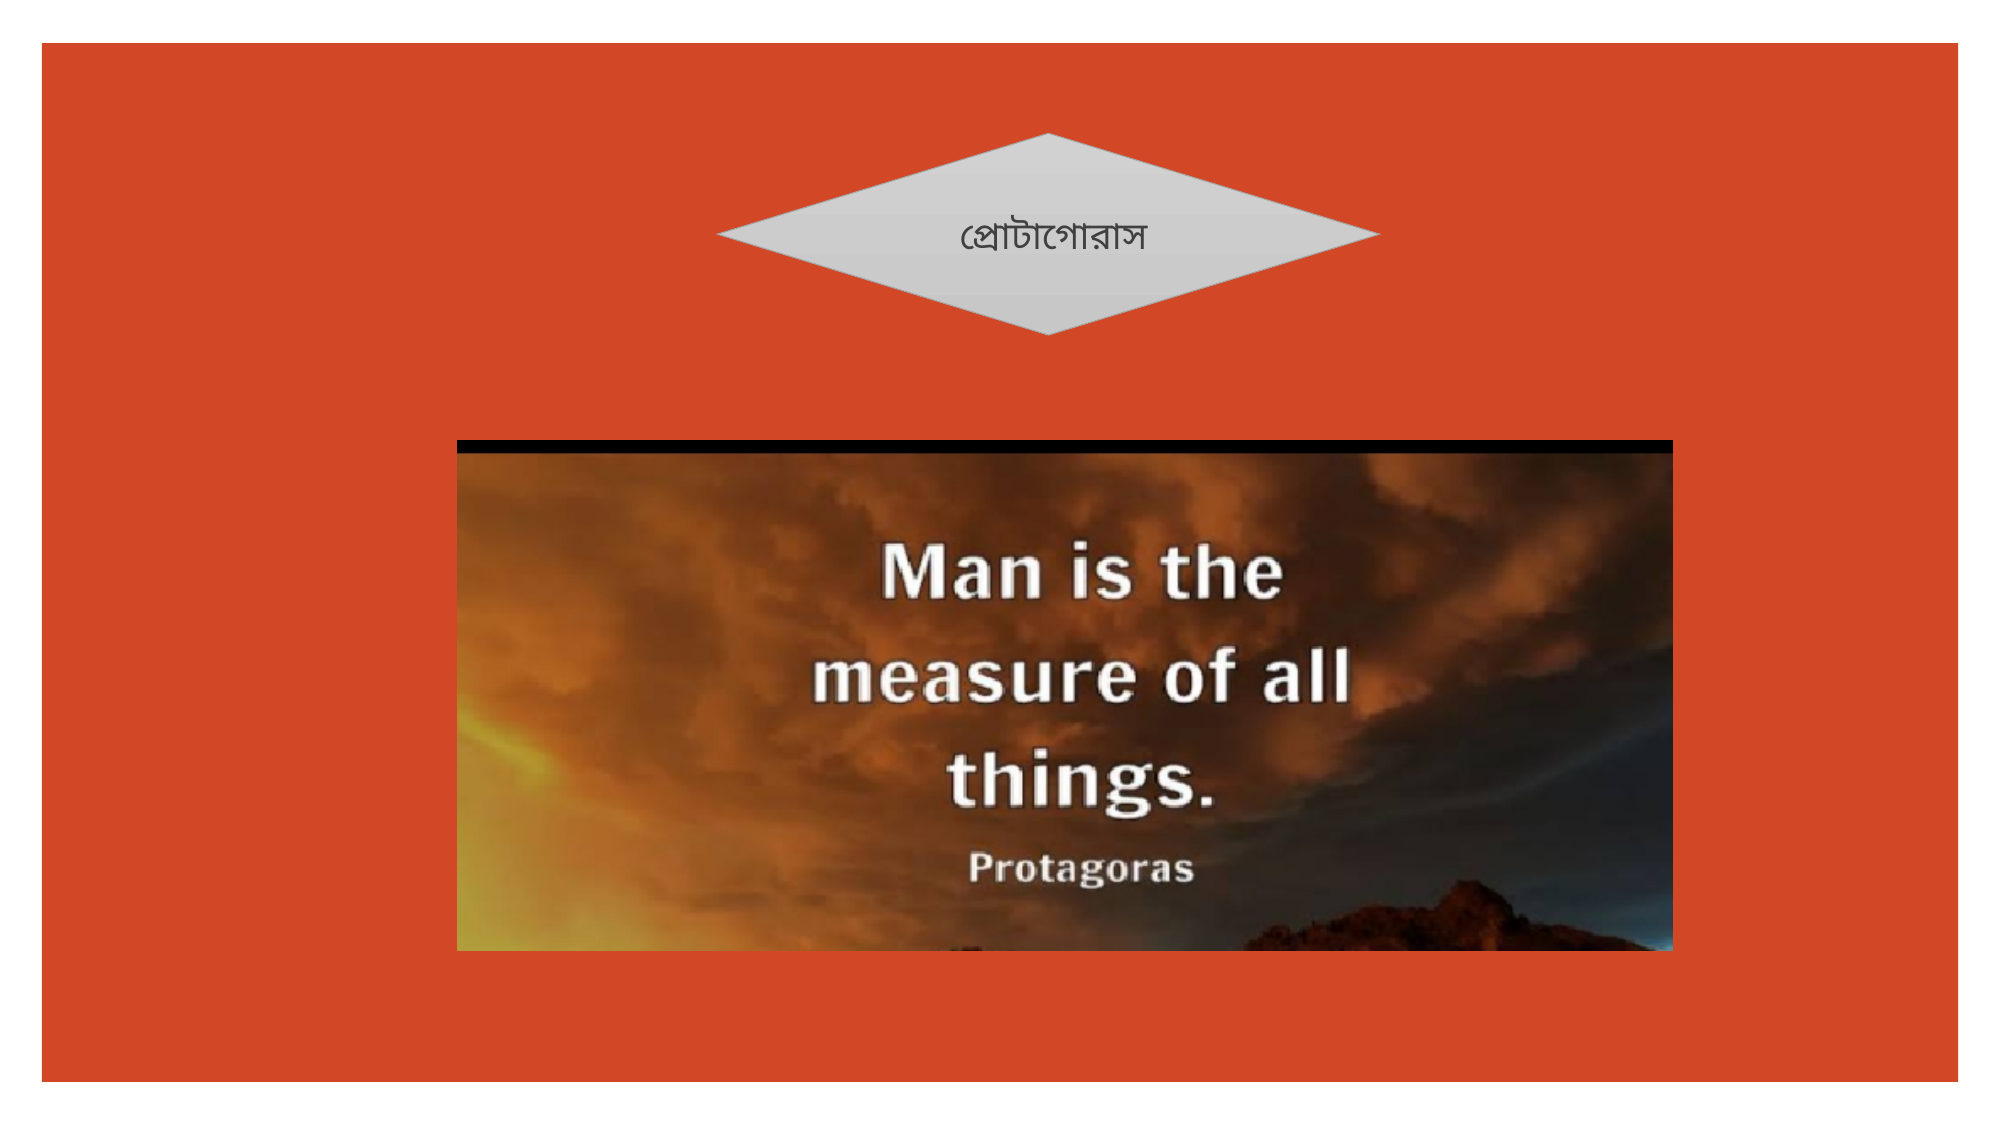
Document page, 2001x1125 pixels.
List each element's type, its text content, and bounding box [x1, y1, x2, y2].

text_box প্রোটাগোরাস [715, 132, 1382, 336]
picture [457, 440, 1673, 951]
